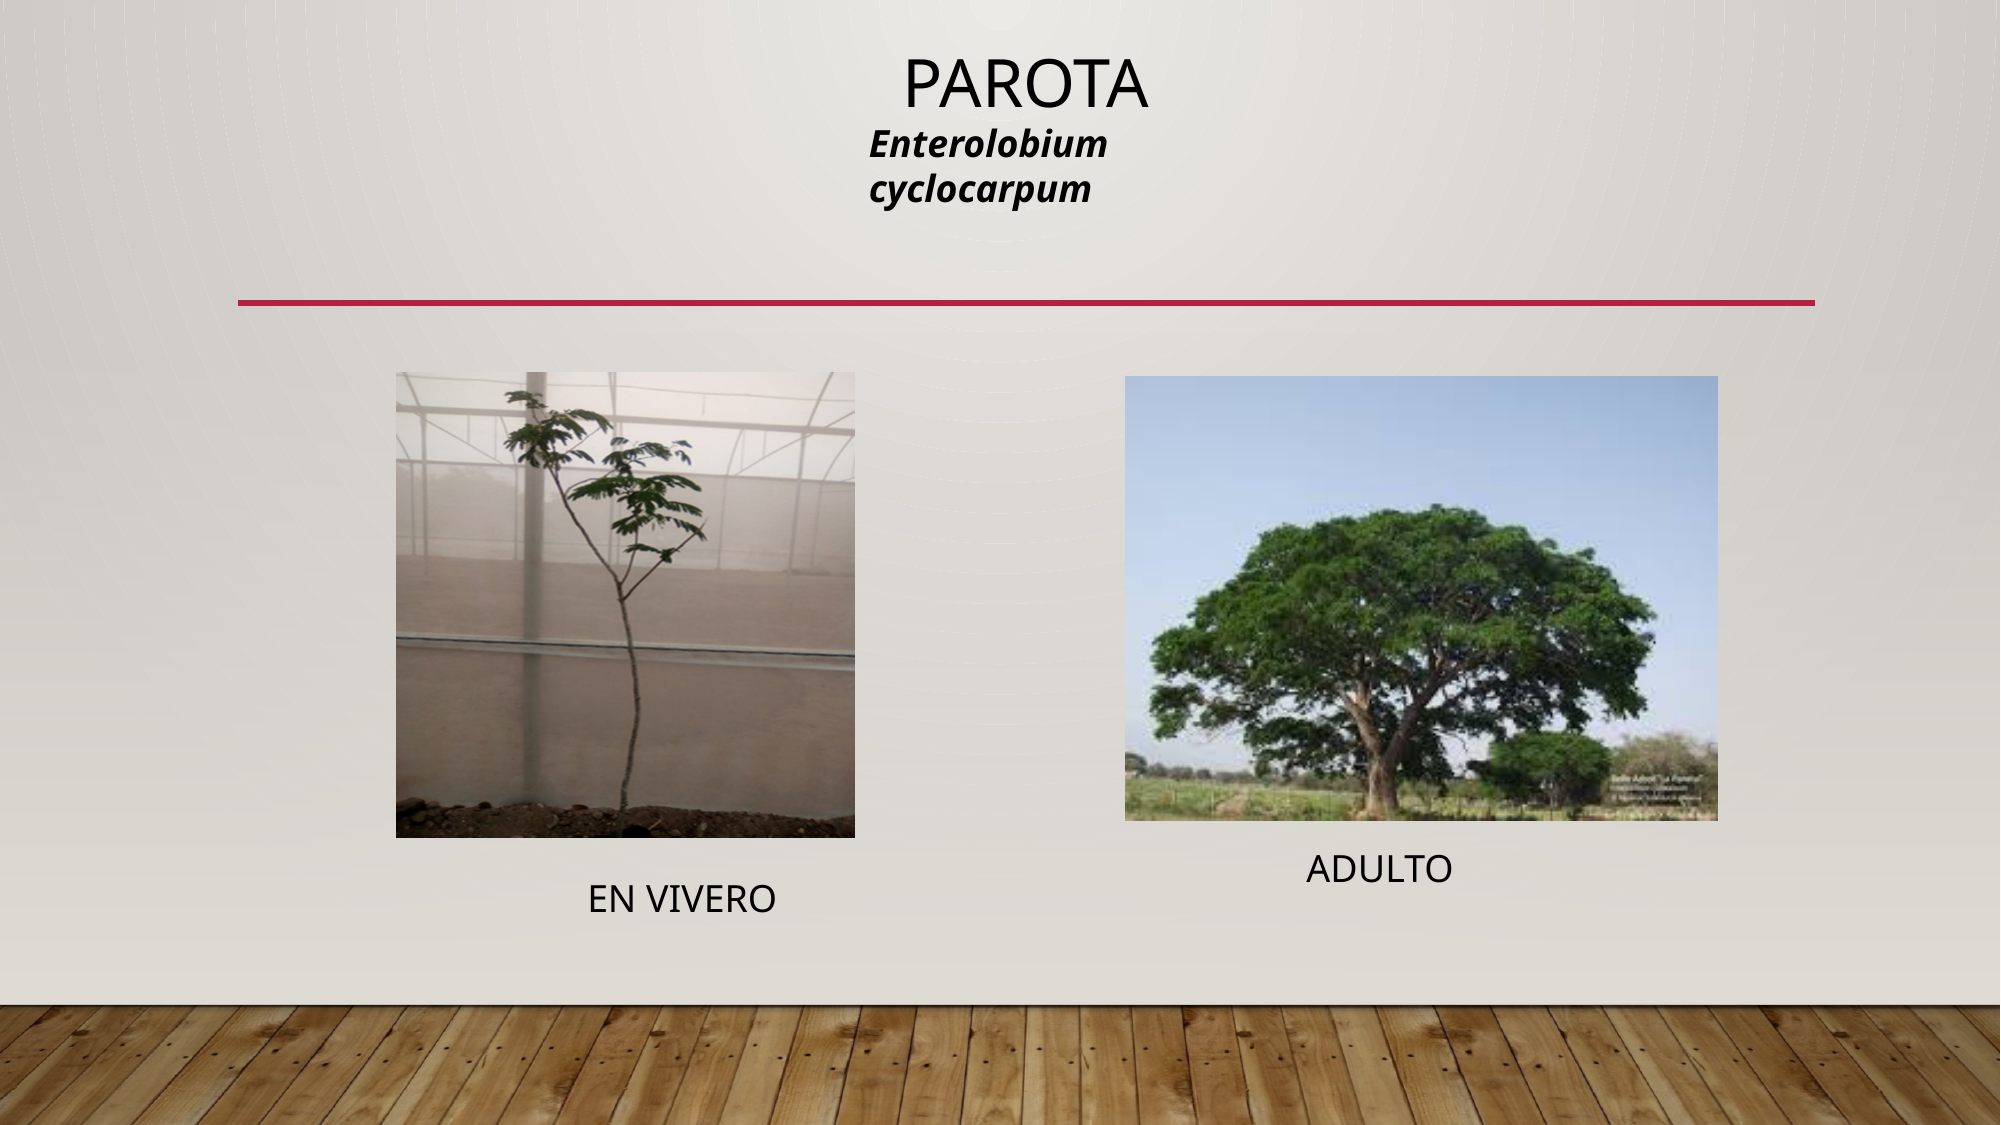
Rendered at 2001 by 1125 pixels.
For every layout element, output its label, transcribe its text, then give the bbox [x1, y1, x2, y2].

text_box ADULTO [1173, 837, 1587, 898]
text_box Enterolobium cyclocarpum [854, 112, 1353, 263]
picture [1125, 376, 1722, 822]
picture [0, 1005, 2000, 1125]
title PAROTA [238, 42, 1814, 138]
picture [395, 372, 855, 839]
text_box EN VIVERO [460, 868, 905, 928]
